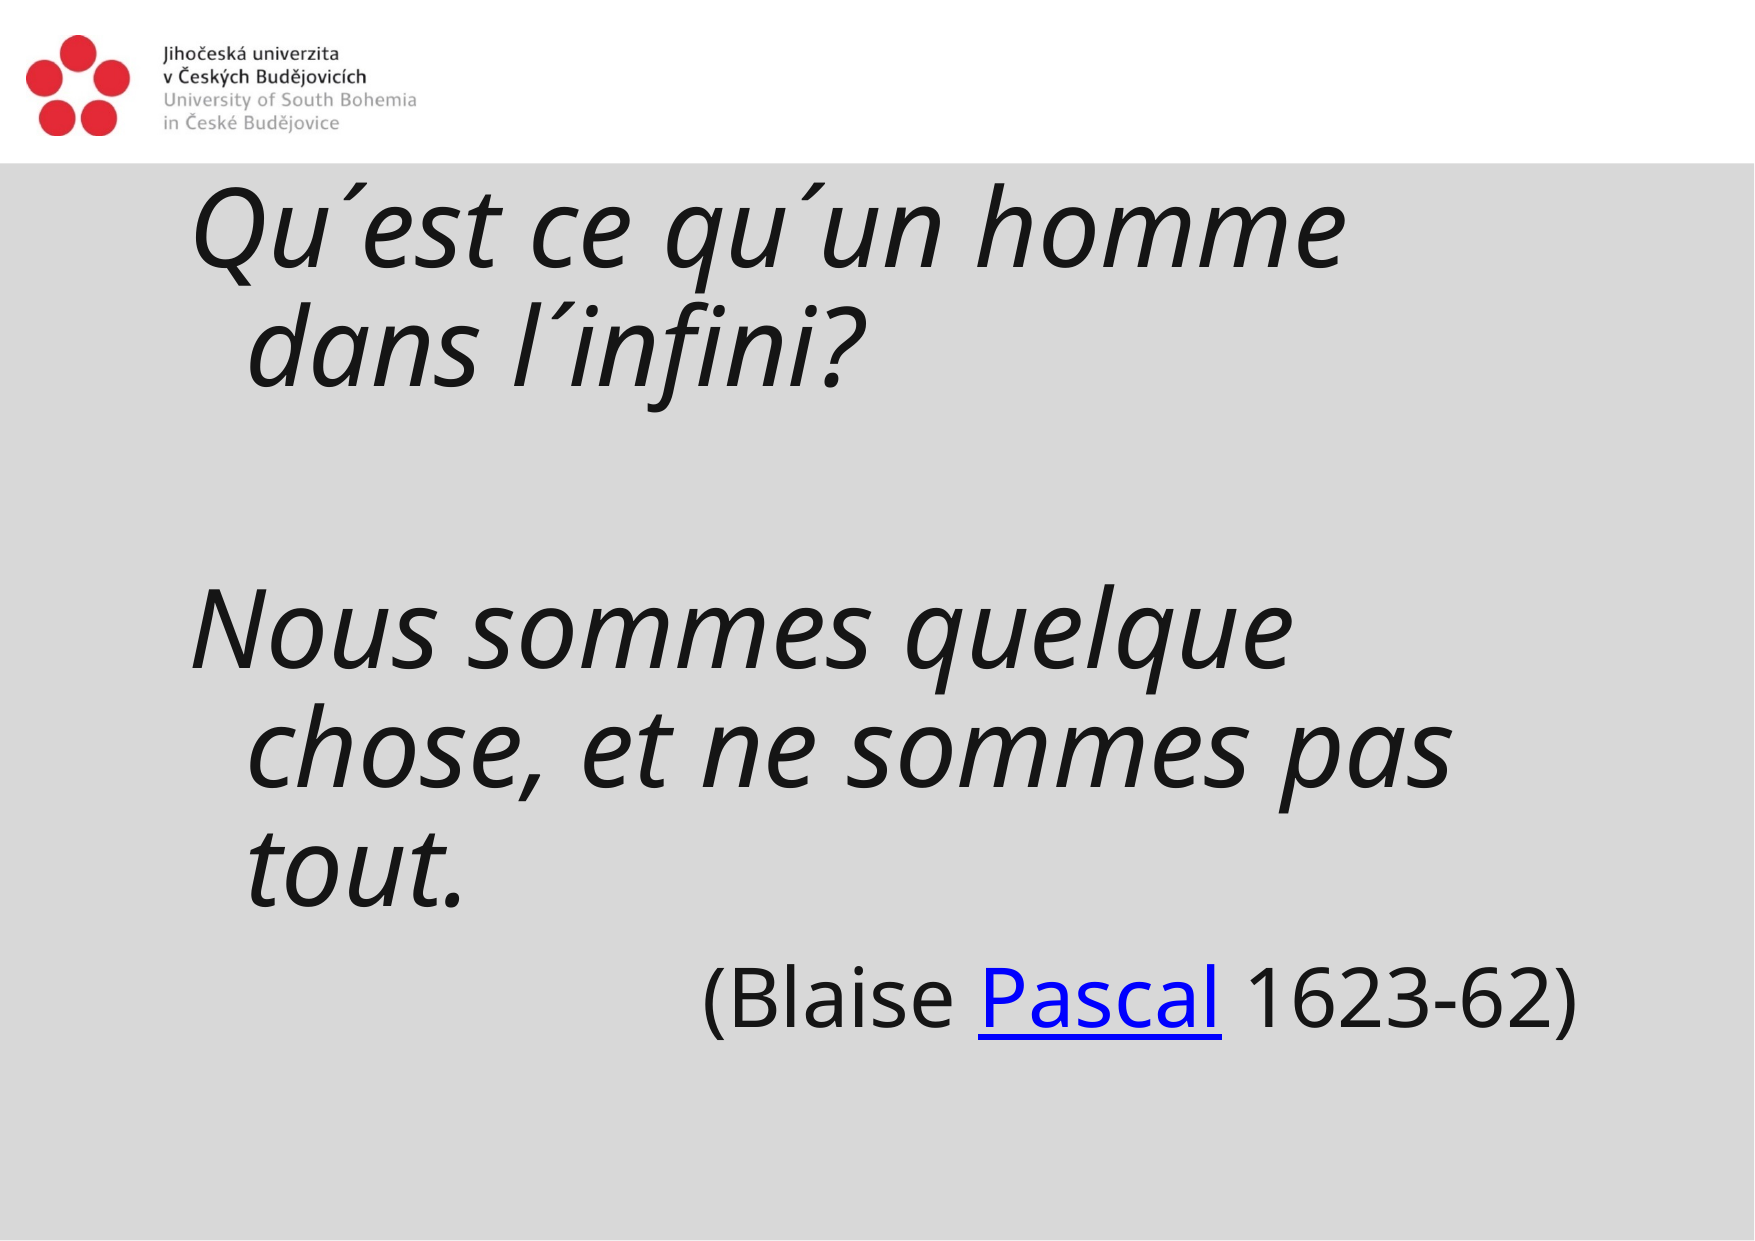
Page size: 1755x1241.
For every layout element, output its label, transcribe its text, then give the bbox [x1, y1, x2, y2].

list Qu´est ce qu´un homme dans l´infini? Nous sommes quelque chose, et ne sommes pas tout. (Blaise Pascal 1623-62) [173, 164, 1594, 1212]
picture [26, 35, 417, 136]
